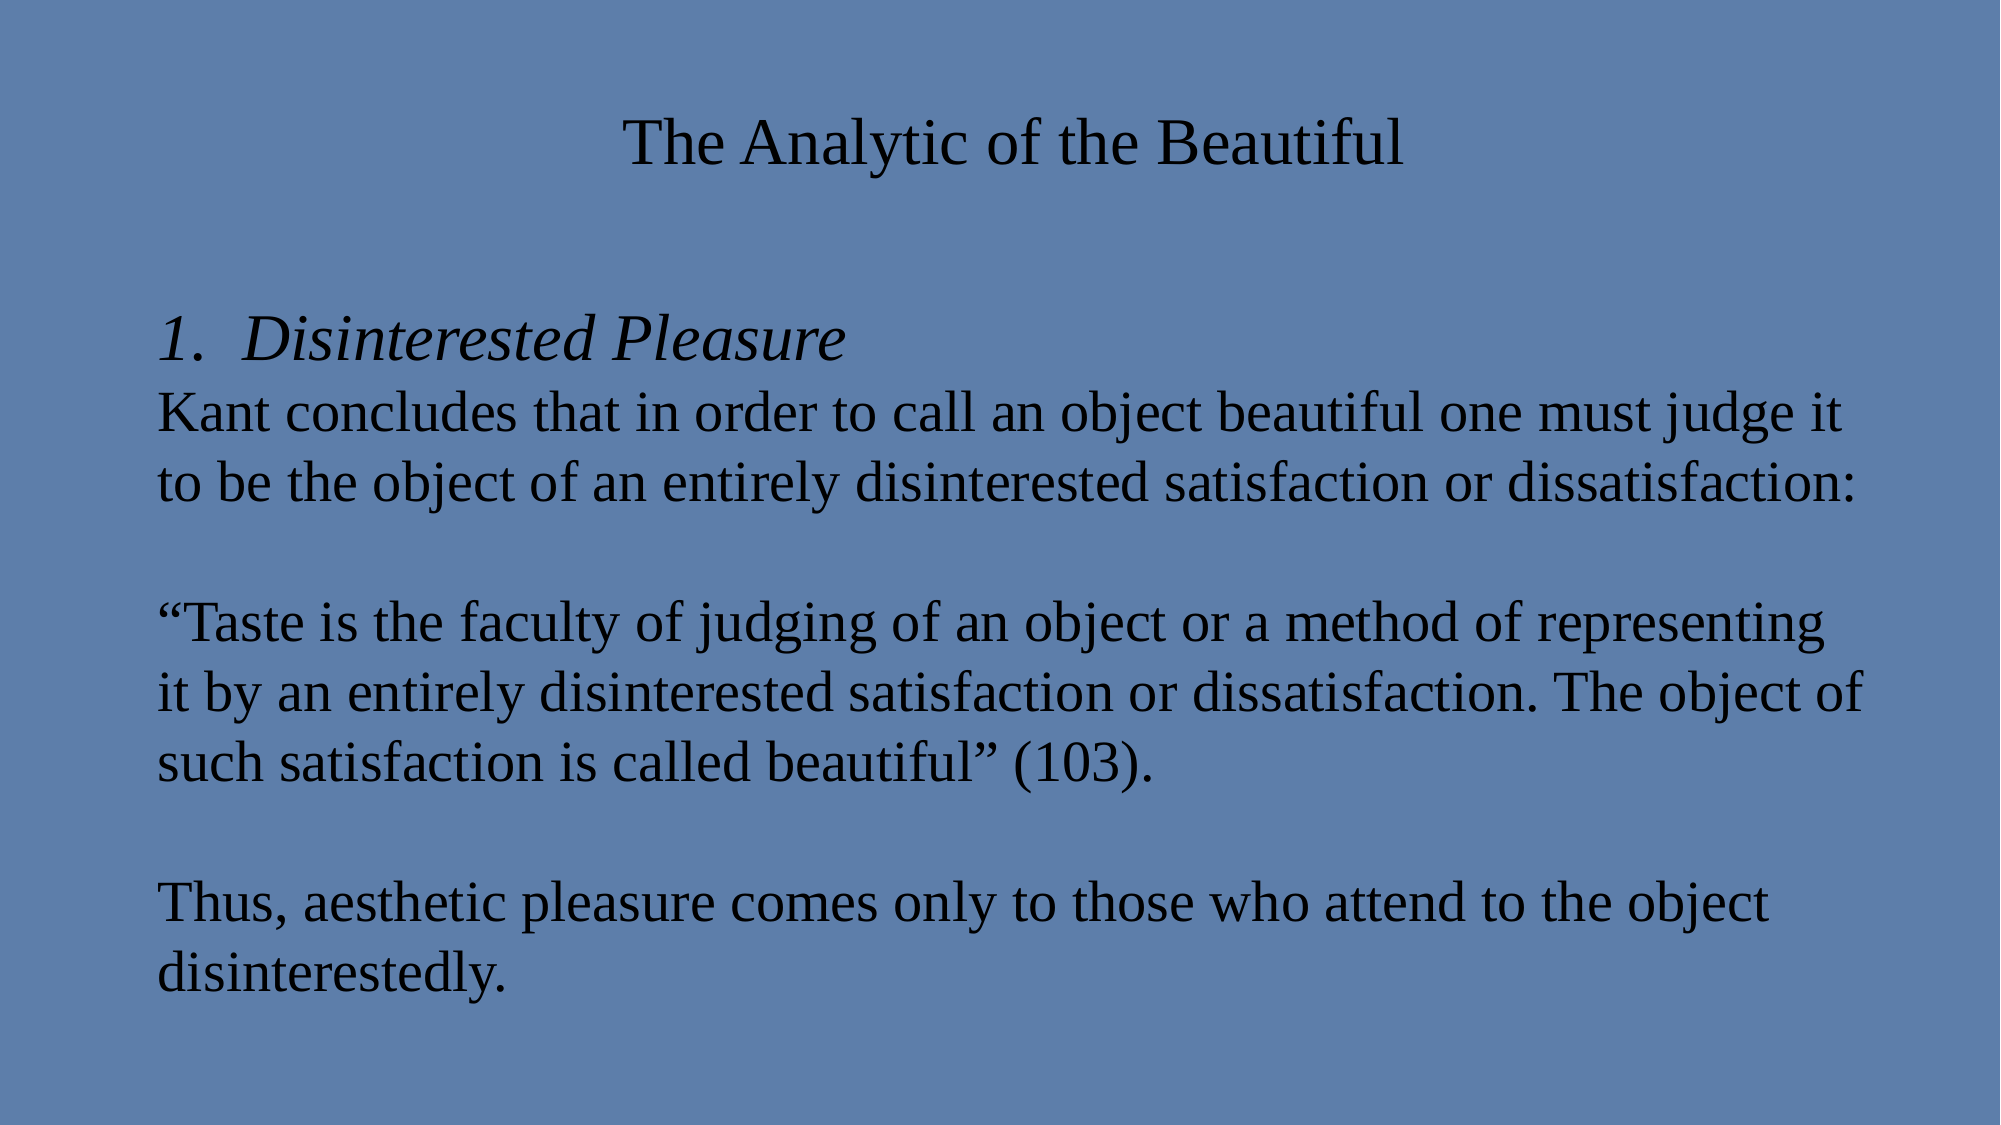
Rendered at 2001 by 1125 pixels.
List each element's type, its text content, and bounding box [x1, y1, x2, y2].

text_box The Analytic of the Beautiful [142, 90, 1886, 186]
text_box Disinterested Pleasure Kant concludes that in order to call an object beautiful one must judge it to be the object of an entirely disinterested satisfaction or dissatisfaction: “Taste is the faculty of judging of an object or a method of representing it by an entirely disinterested satisfaction or dissatisfaction. The object of such satisfaction is called beautiful” (103). Thus, aesthetic pleasure comes only to those who attend to the object disinterestedly. [142, 286, 1886, 1011]
